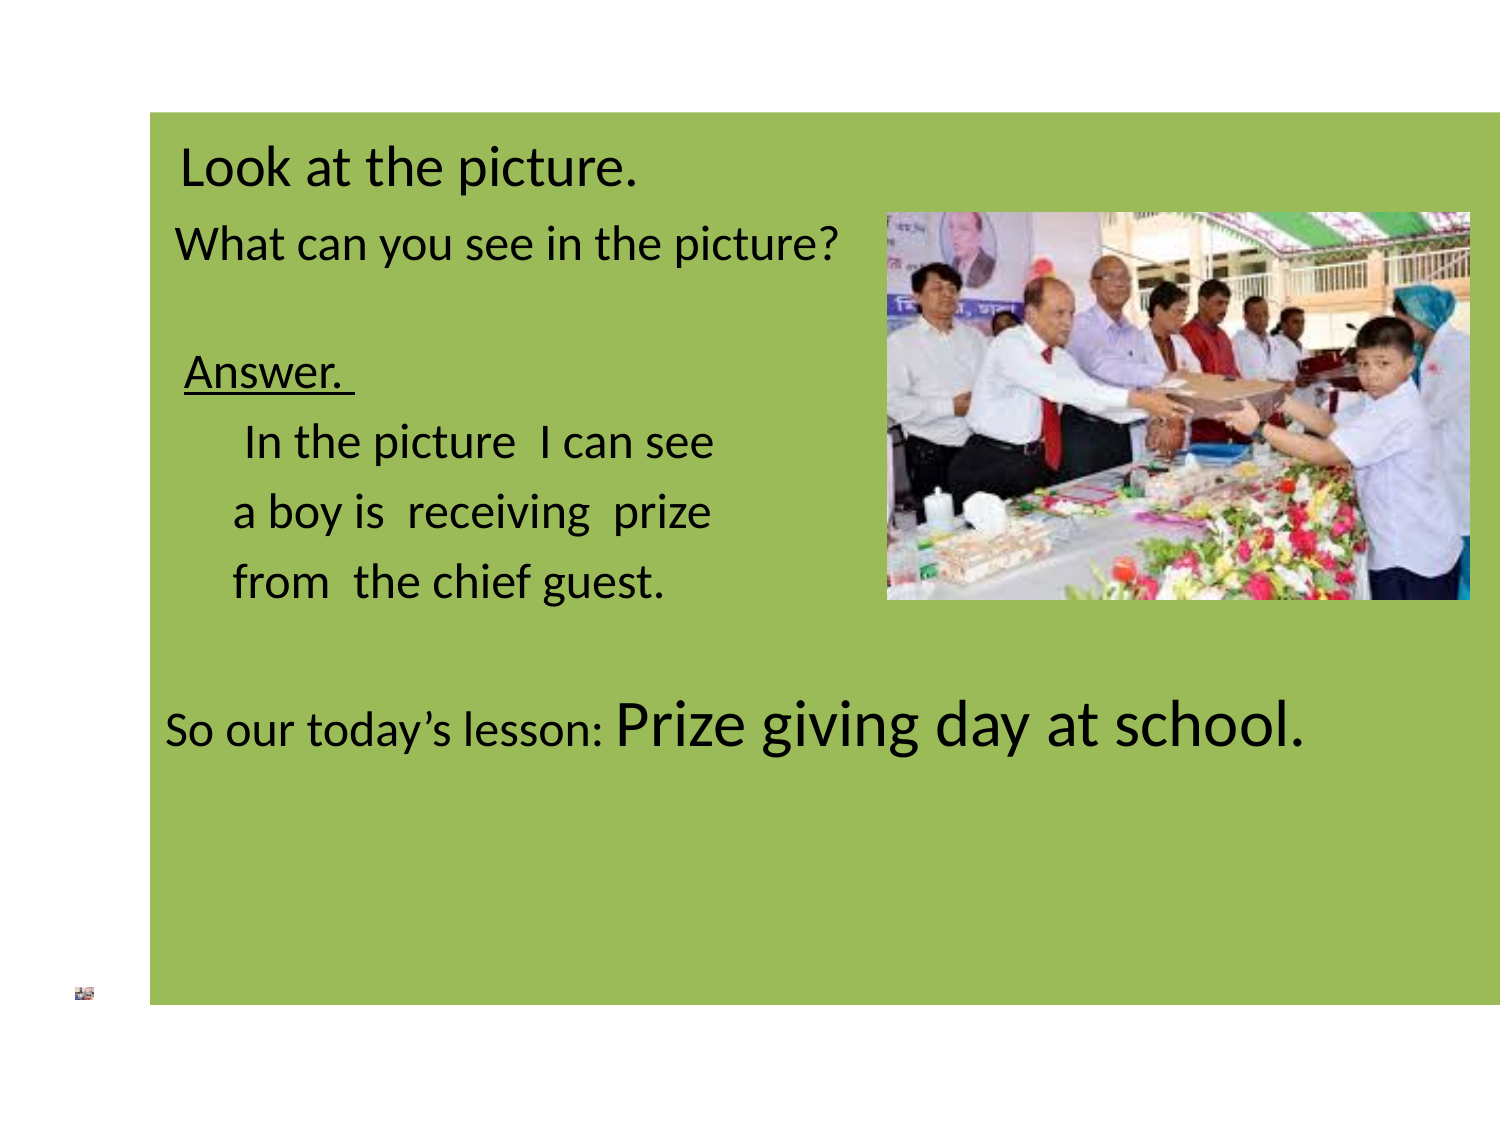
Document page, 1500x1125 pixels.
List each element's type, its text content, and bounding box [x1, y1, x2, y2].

list Look at the picture. What can you see in the picture? Answer. In the picture I can see a boy is receiving prize from the chief guest. So our today’s lesson: Prize giving day at school. [150, 112, 1500, 1005]
picture [74, 987, 94, 1001]
picture [887, 212, 1470, 601]
